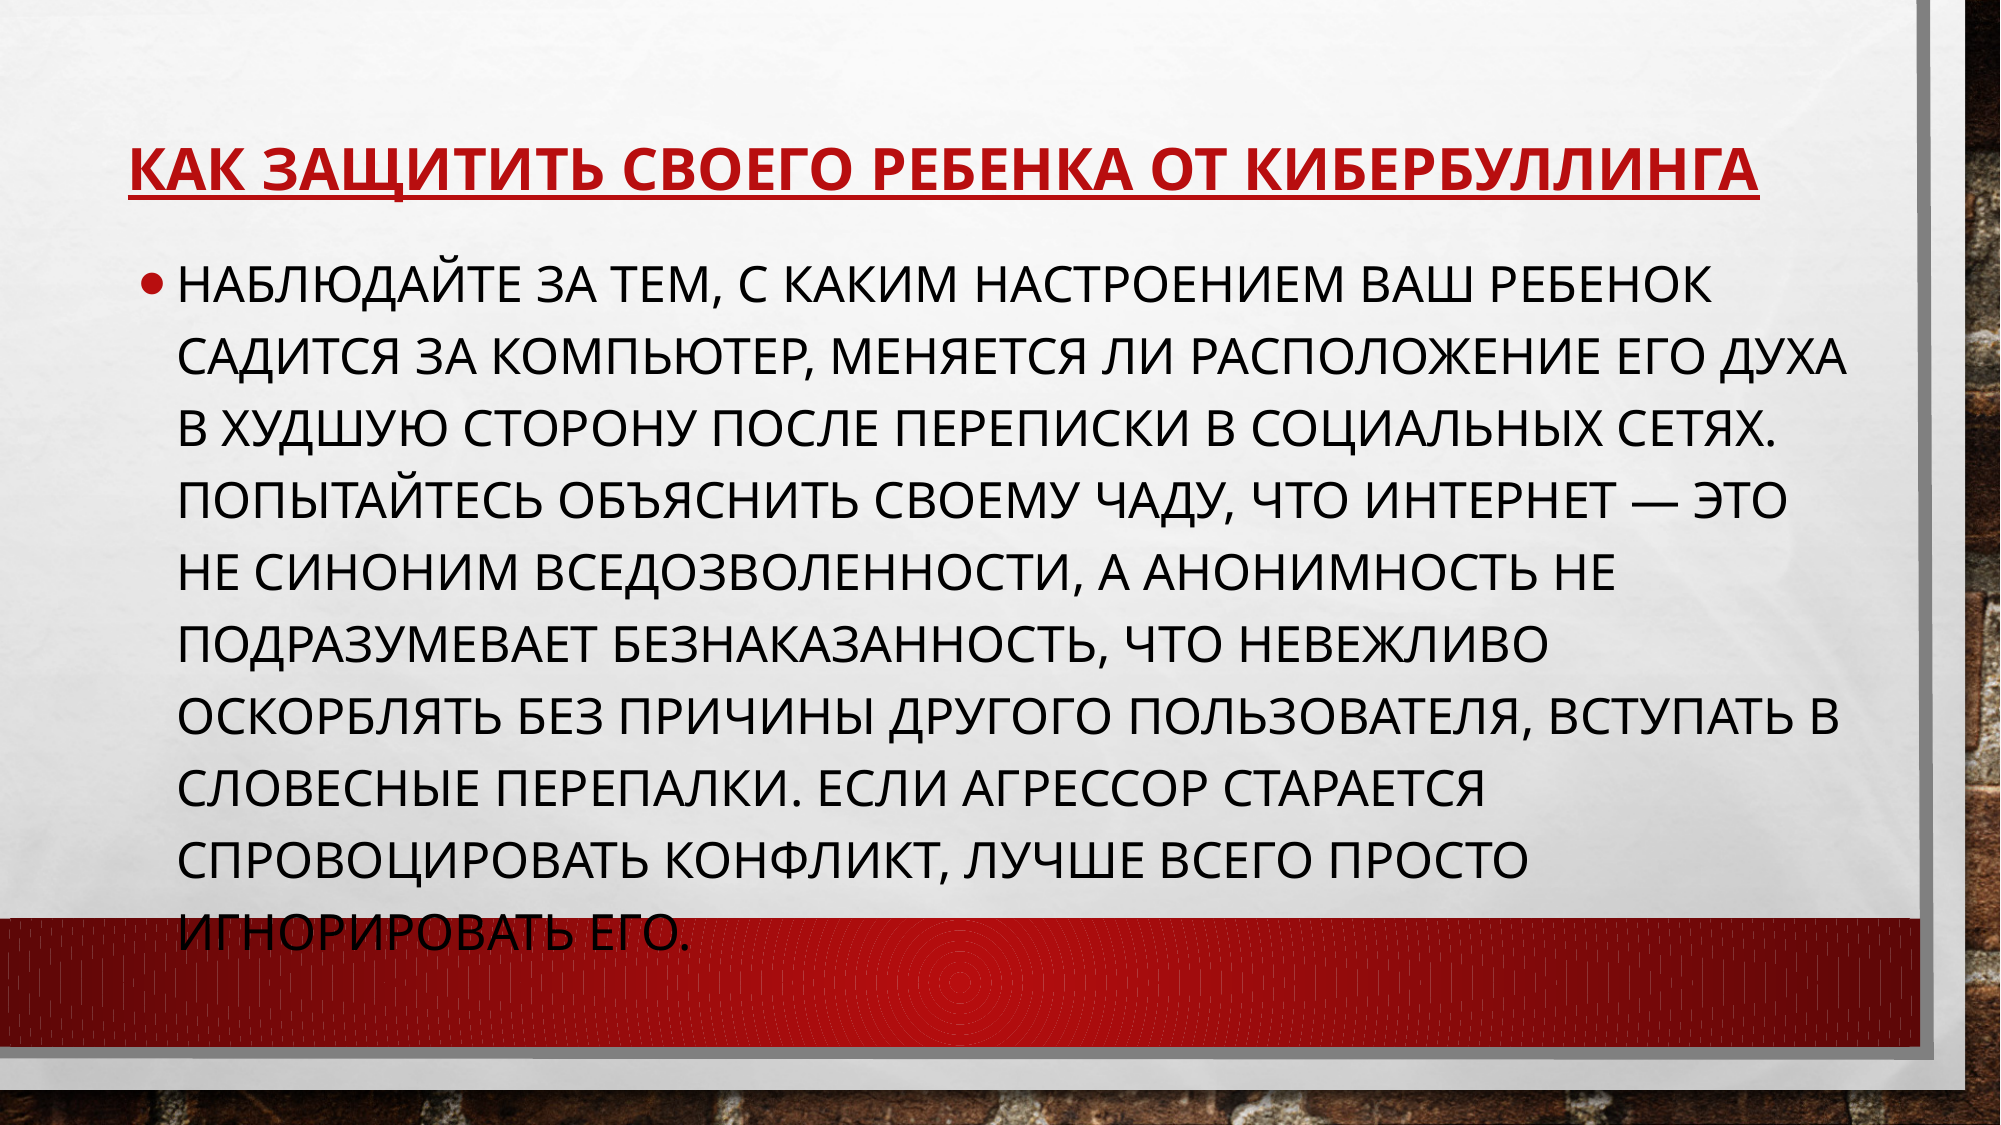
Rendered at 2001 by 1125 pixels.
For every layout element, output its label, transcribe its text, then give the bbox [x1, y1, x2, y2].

title Как защитить своего ребенка от кибербуллинга [112, 112, 1818, 302]
picture [0, 0, 2000, 1125]
list Наблюдайте за тем, с каким настроением ваш ребенок садится за компьютер, меняется ли расположение его духа в худшую сторону после переписки в социальных сетях. Попытайтесь объяснить своему чаду, что Интернет — это не синоним вседозволенности, а анонимность не подразумевает безнаказанность, что невежливо оскорблять без причины другого пользователя, вступать в словесные перепалки. Если агрессор старается спровоцировать конфликт, лучше всего просто игнорировать его. [123, 318, 1877, 1000]
